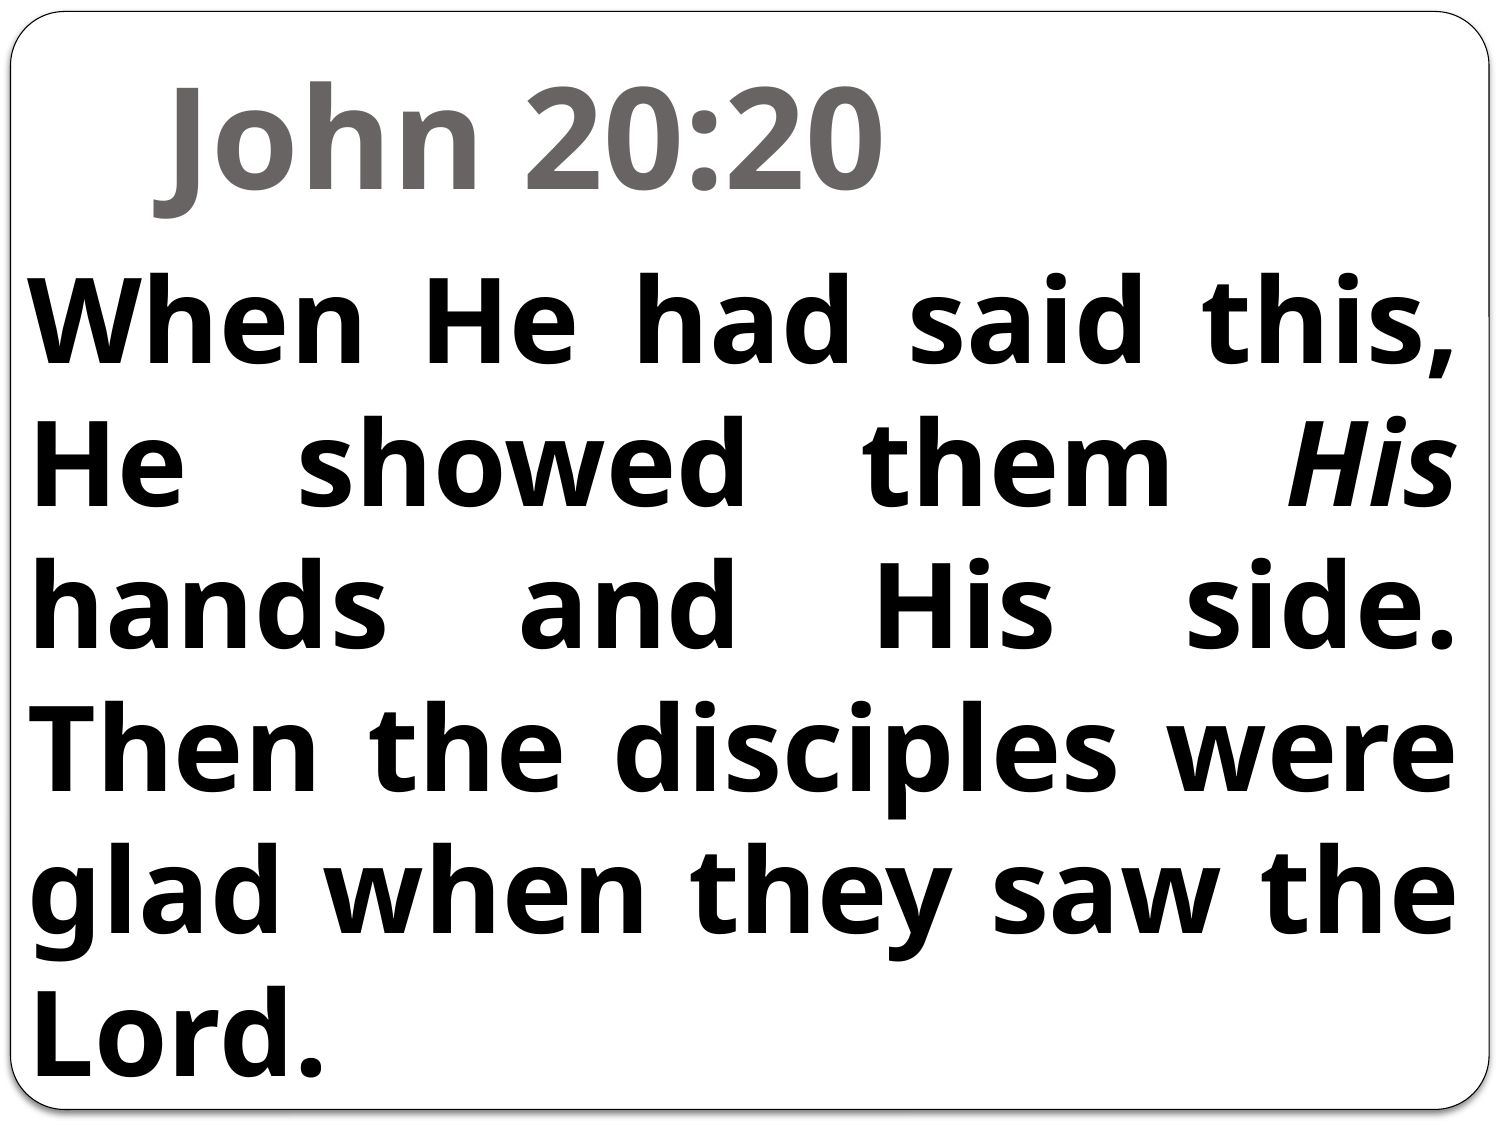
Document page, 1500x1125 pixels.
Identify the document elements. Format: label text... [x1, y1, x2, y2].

list When He had said this, He showed them His hands and His side. Then the disciples were glad when they saw the Lord. [12, 237, 1475, 1100]
title John 20:20 [150, 45, 1425, 233]
